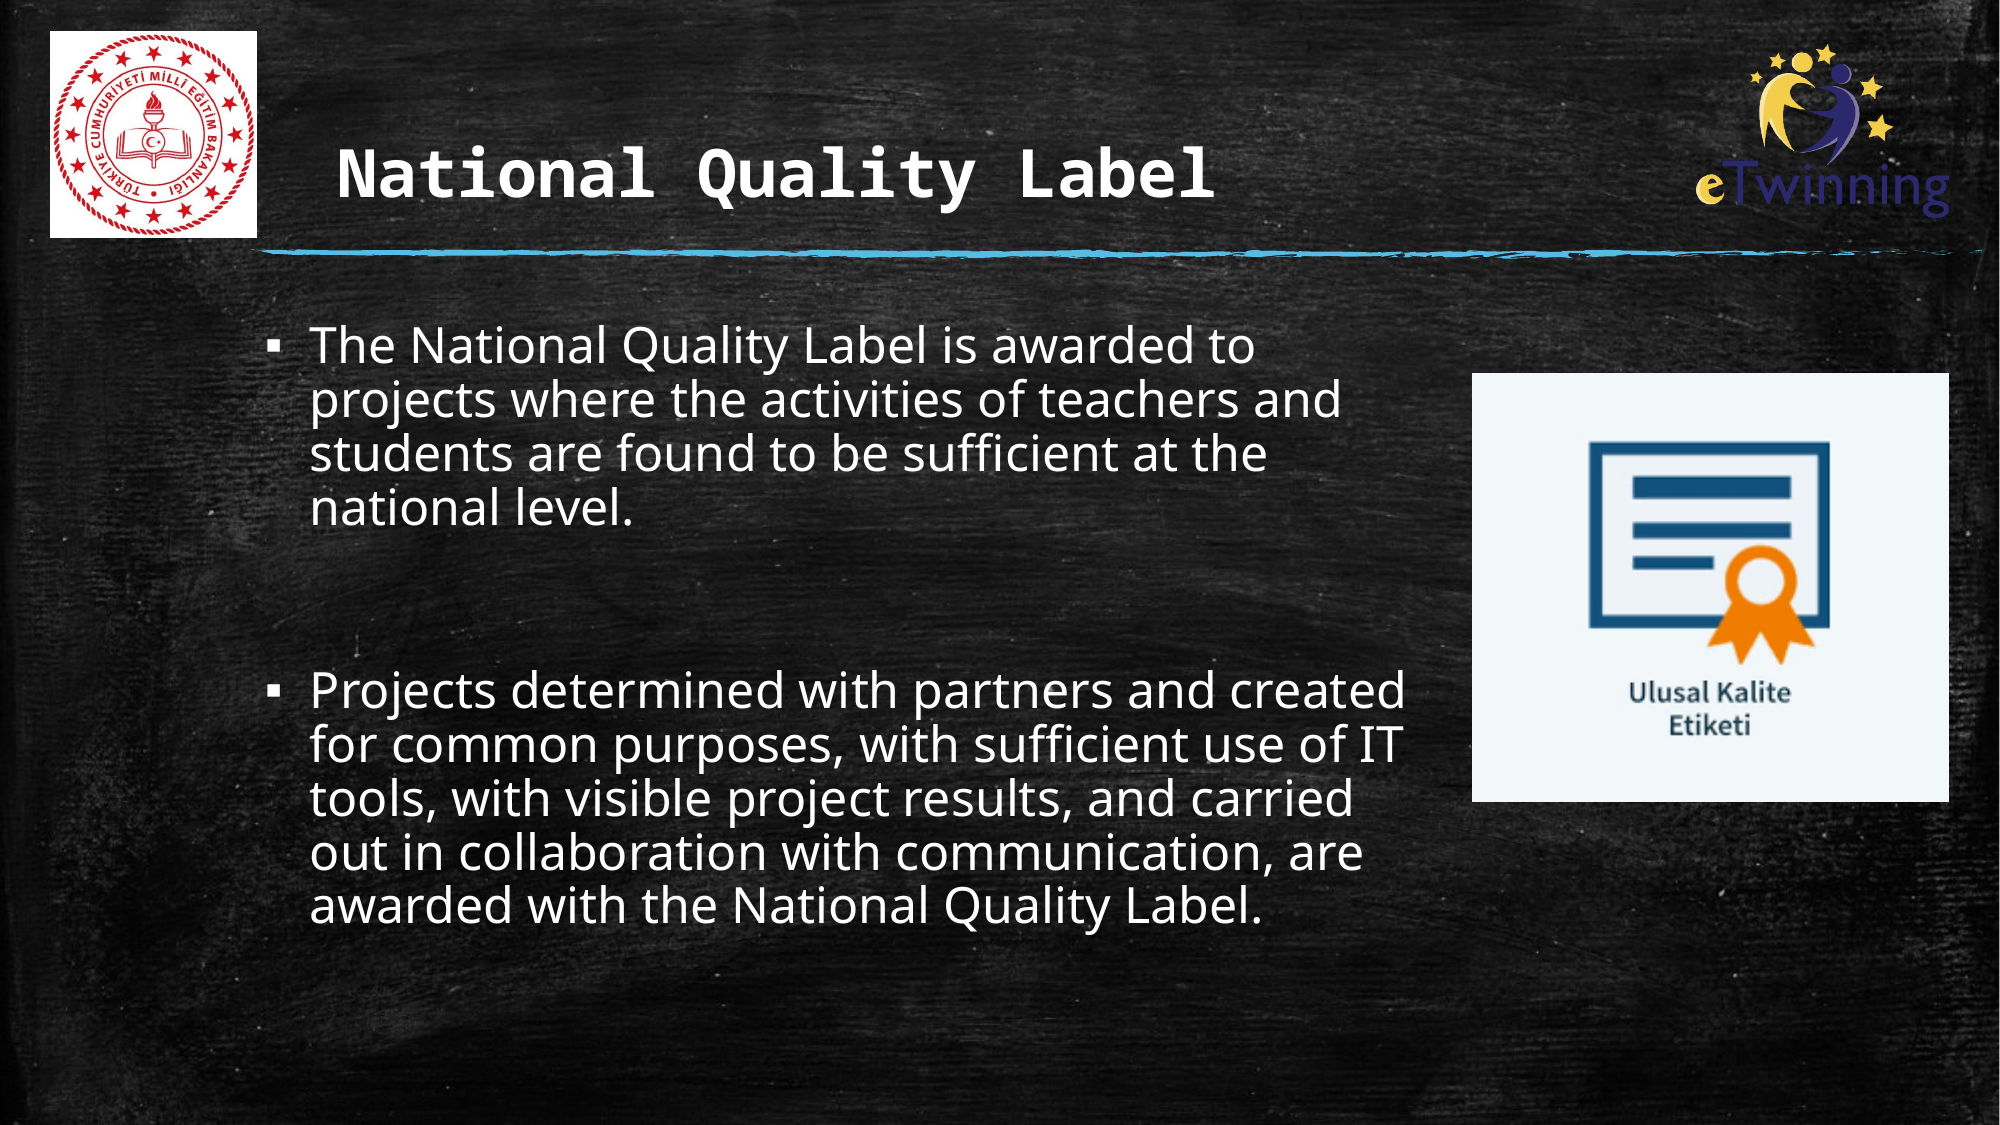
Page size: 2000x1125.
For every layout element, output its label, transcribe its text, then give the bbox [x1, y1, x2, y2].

picture [1696, 44, 1949, 218]
picture [50, 31, 257, 238]
title National Quality Label [322, 52, 1823, 220]
list The National Quality Label is awarded to projects where the activities of teachers and students are found to be sufficient at the national level. Projects determined with partners and created for common purposes, with sufficient use of IT tools, with visible project results, and carried out in collaboration with communication, are awarded with the National Quality Label. [249, 312, 1449, 1013]
picture [1471, 373, 1949, 802]
